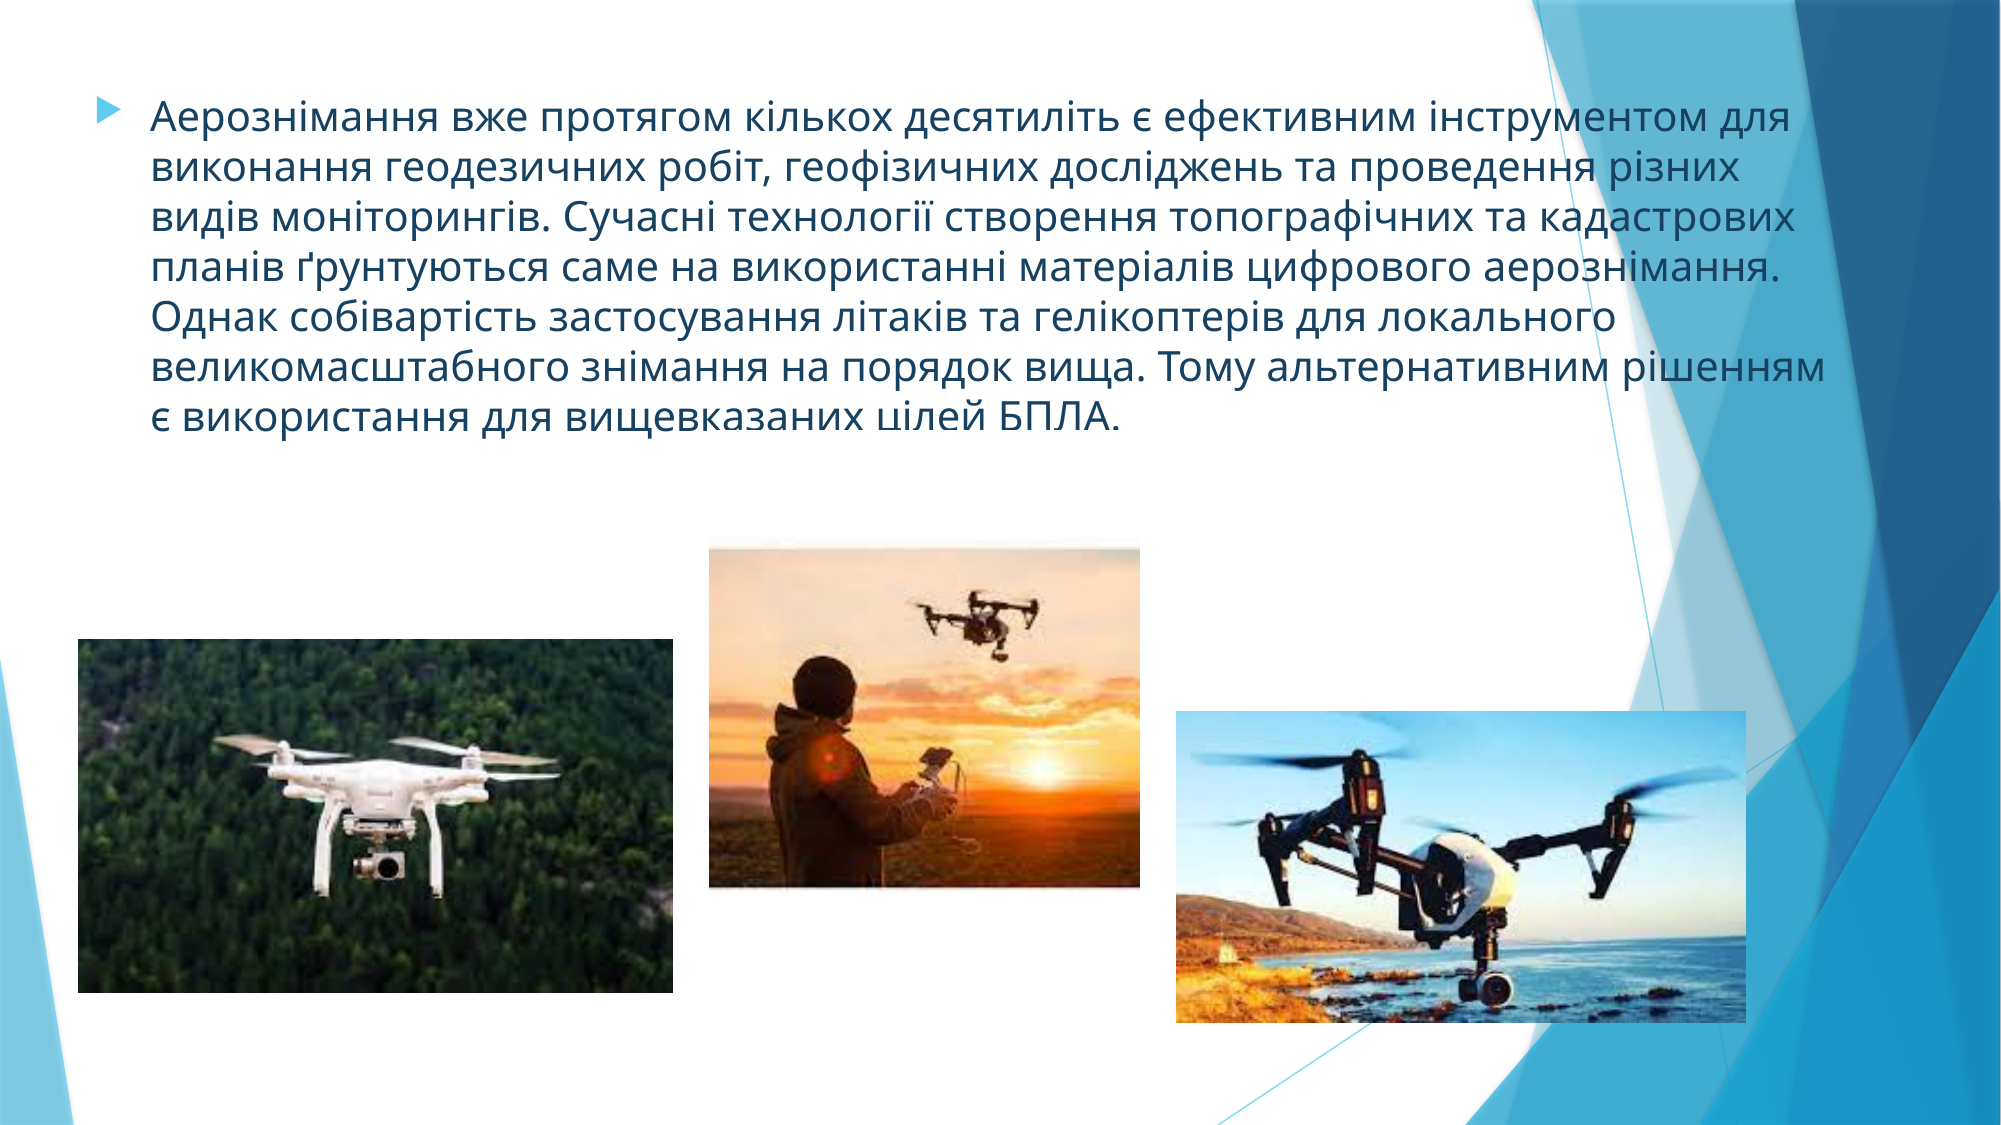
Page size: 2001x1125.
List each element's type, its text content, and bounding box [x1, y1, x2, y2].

list Аерознімання вже протягом кількох десятиліть є ефективним інструментом для виконання геодезичних робіт, геофізичних досліджень та проведення різних видів моніторингів. Сучасні технології створення топографічних та кадастрових планів ґрунтуються саме на використанні матеріалів цифрового аерознімання. Однак собівартість застосування літаків та гелікоптерів для локального великомасштабного знімання на порядок вища. Тому альтернативним рішенням є використання для вищевказаних цілей БПЛА. [78, 82, 1858, 719]
picture [1176, 710, 1747, 1023]
picture [78, 639, 674, 994]
picture [709, 429, 1141, 1008]
